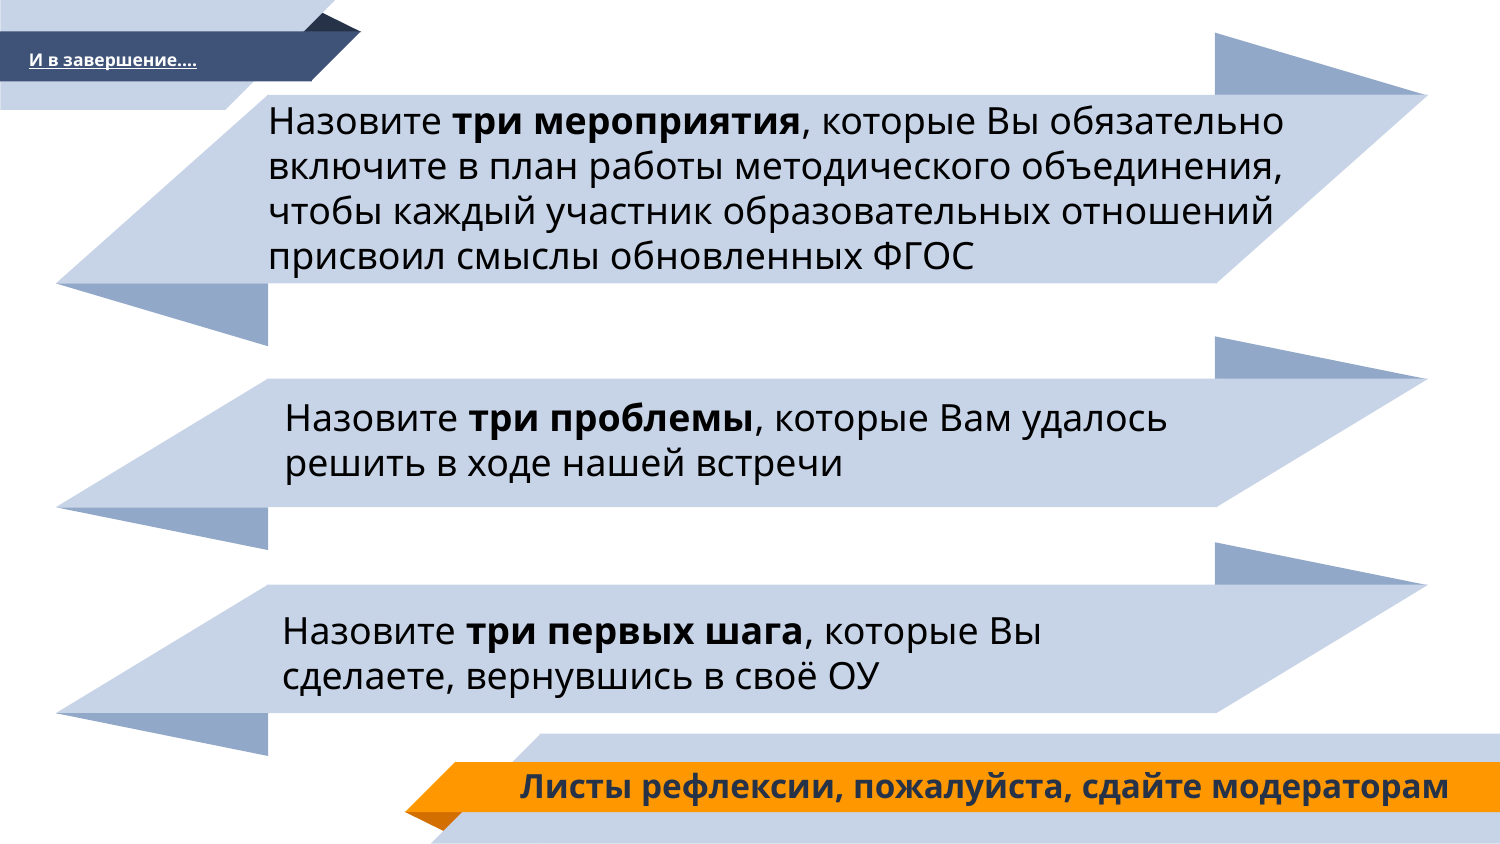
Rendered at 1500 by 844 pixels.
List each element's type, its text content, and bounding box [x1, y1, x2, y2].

text_box Листы рефлексии, пожалуйста, сдайте модераторам [414, 762, 1463, 809]
title И в завершение…. [13, 33, 52, 85]
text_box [55, 335, 1429, 541]
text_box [55, 541, 1429, 757]
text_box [55, 32, 1429, 335]
